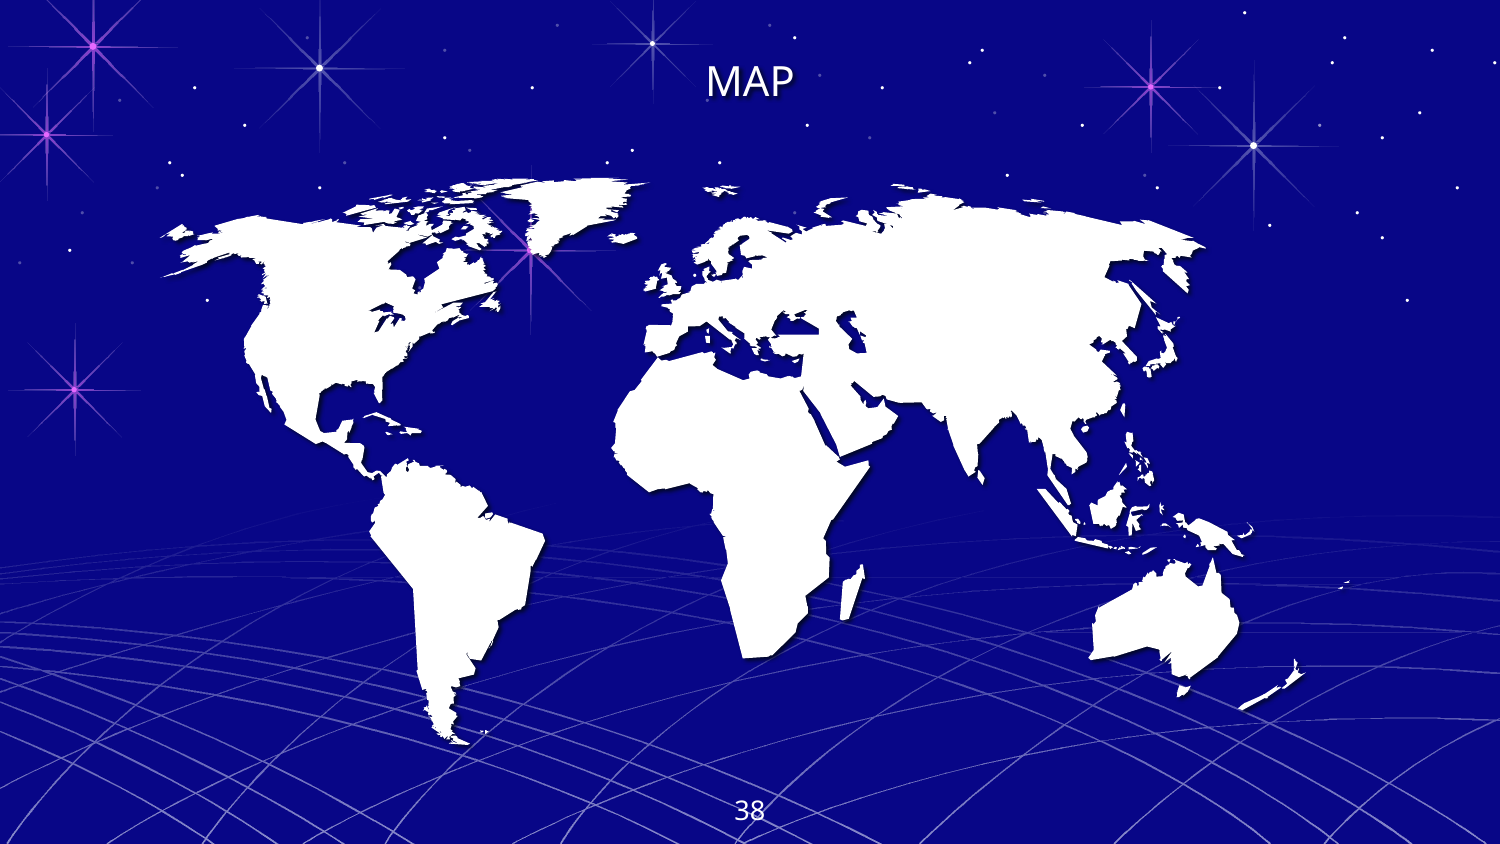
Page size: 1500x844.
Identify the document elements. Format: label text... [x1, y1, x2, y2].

text_box [1236, 522, 1255, 539]
text_box [1238, 658, 1306, 711]
text_box [890, 183, 916, 190]
text_box [369, 194, 412, 205]
text_box [611, 193, 1206, 659]
text_box [159, 204, 546, 745]
text_box [702, 185, 741, 198]
title MAP [140, 40, 1360, 106]
text_box [424, 188, 437, 194]
text_box [1175, 685, 1191, 698]
text_box [436, 177, 651, 258]
text_box [917, 188, 931, 193]
text_box [1088, 557, 1240, 680]
text_box [417, 197, 434, 203]
slide_number 38 [705, 779, 795, 844]
text_box [1172, 512, 1245, 558]
